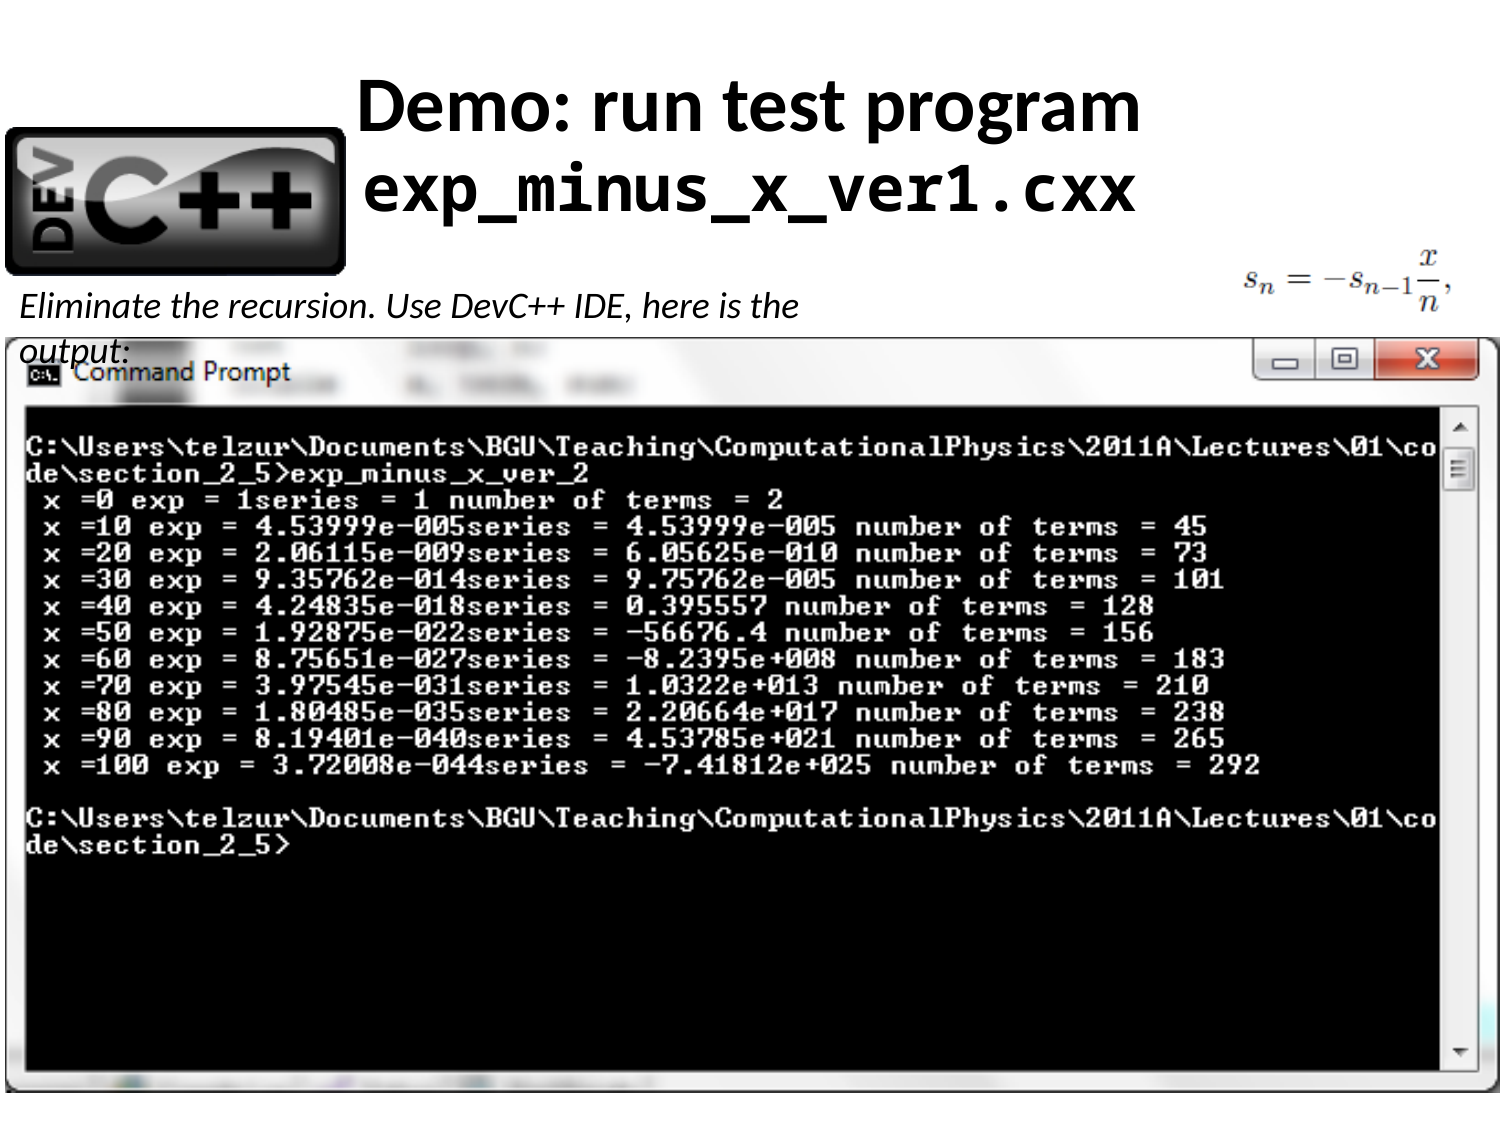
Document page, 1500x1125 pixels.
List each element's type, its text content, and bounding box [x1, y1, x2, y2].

picture [4, 127, 346, 277]
title Demo: run test program exp_minus_x_ver1.cxx [75, 45, 1425, 233]
text_box Eliminate the recursion. Use DevC++ IDE, here is the output: [4, 273, 867, 336]
picture [4, 231, 1500, 1093]
